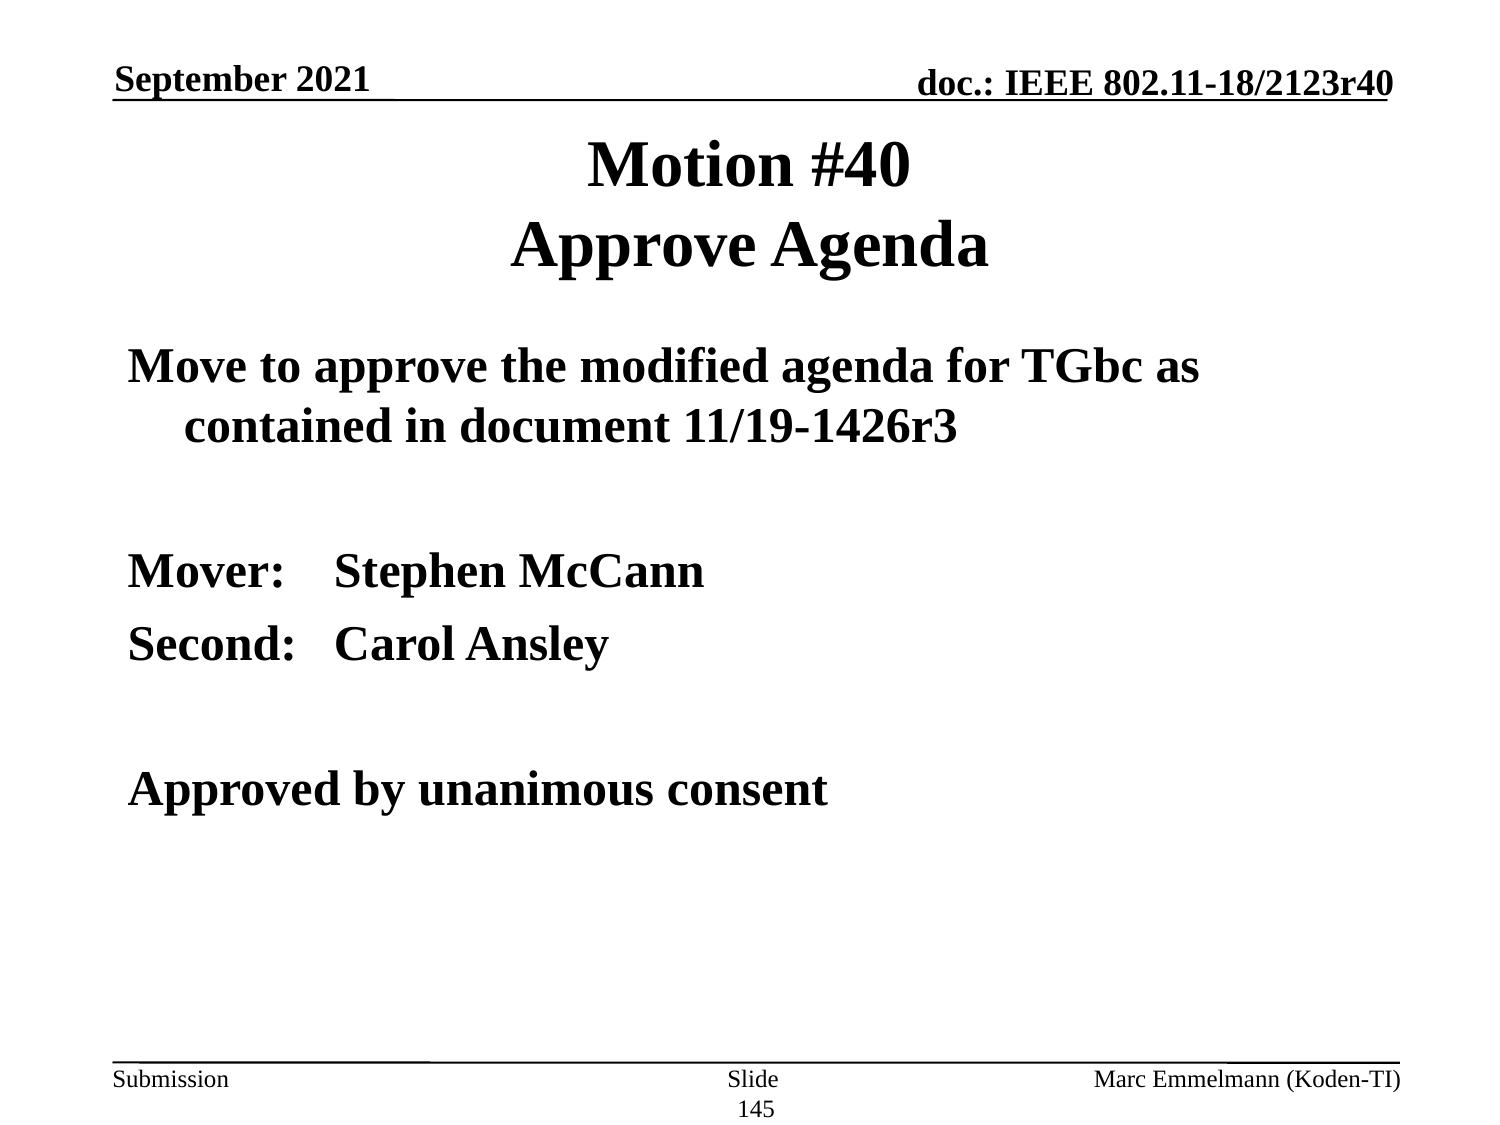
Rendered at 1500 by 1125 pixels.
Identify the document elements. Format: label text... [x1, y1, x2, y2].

slide_number Slide 145 [712, 1061, 800, 1123]
list Move to approve the modified agenda for TGbc as contained in document 11/19-1426r3 Mover: Stephen McCann Second: Carol Ansley Approved by unanimous consent [112, 324, 1388, 1000]
footer Marc Emmelmann (Koden-TI) [878, 1061, 1402, 1093]
title Motion #40 Approve Agenda [112, 112, 1388, 288]
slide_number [114, 54, 423, 100]
